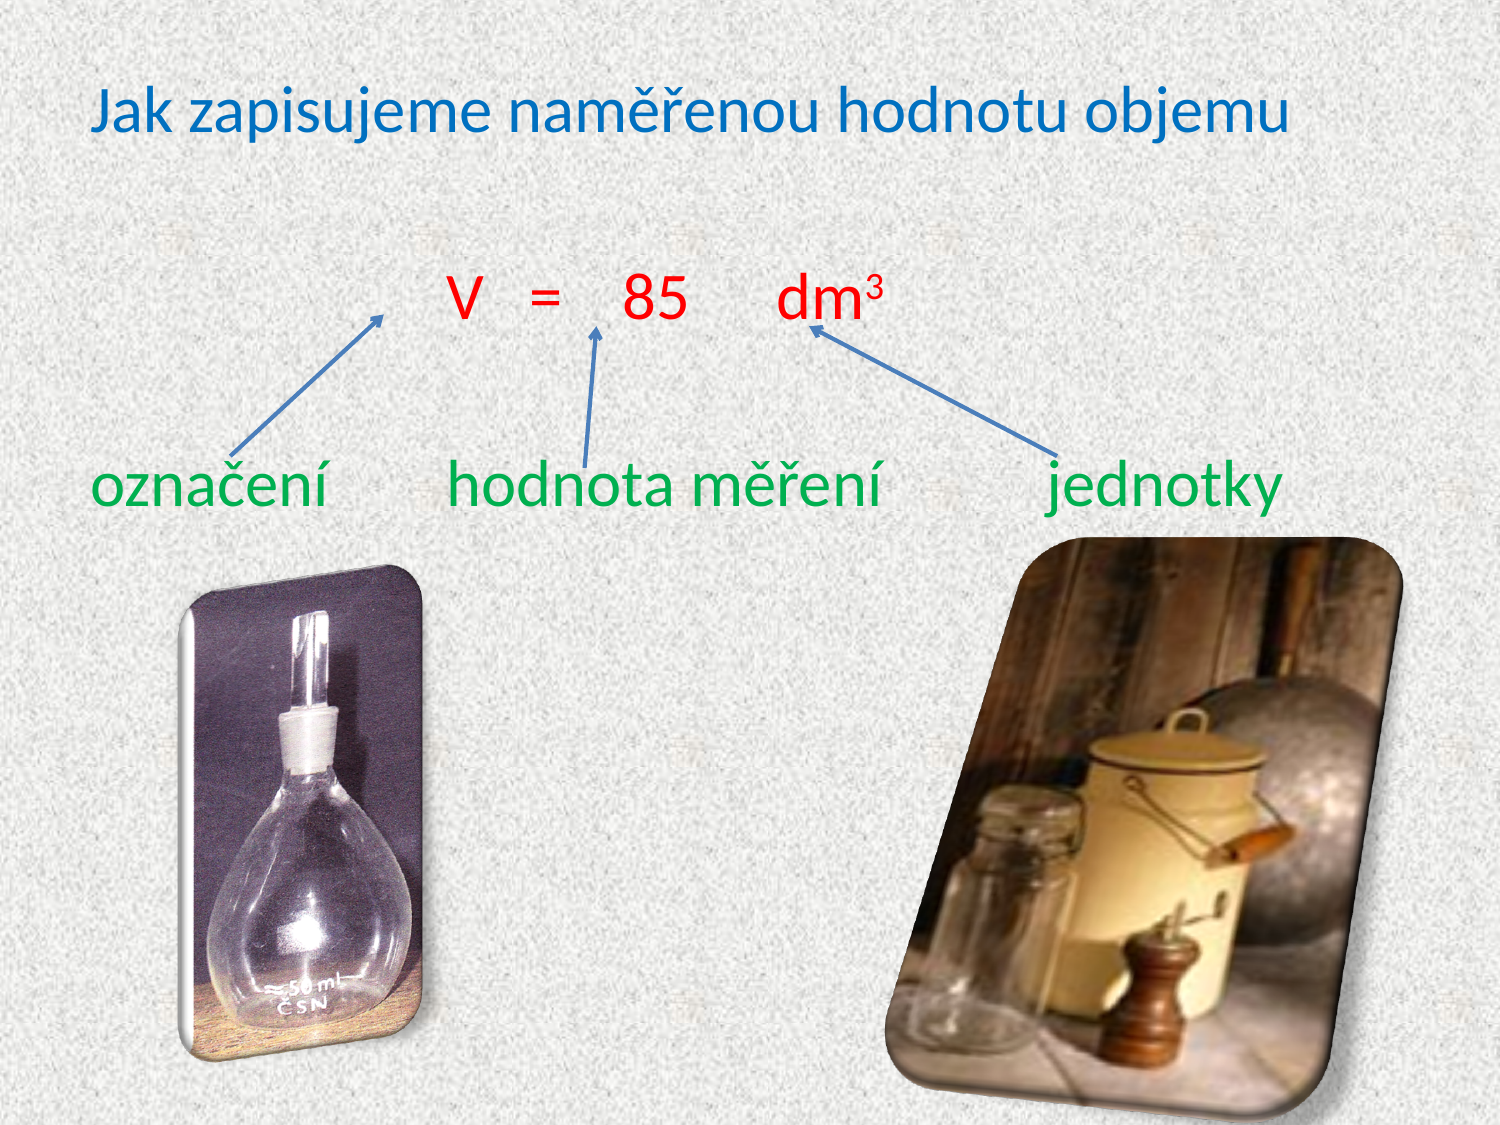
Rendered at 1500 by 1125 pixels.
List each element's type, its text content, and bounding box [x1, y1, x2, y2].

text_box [808, 325, 1058, 457]
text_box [229, 314, 384, 457]
list Jak zapisujeme naměřenou hodnotu objemu V = 85 dm3 označení hodnota měření jednotky [75, 58, 1425, 1005]
picture [0, 0, 1500, 1125]
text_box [584, 325, 597, 469]
